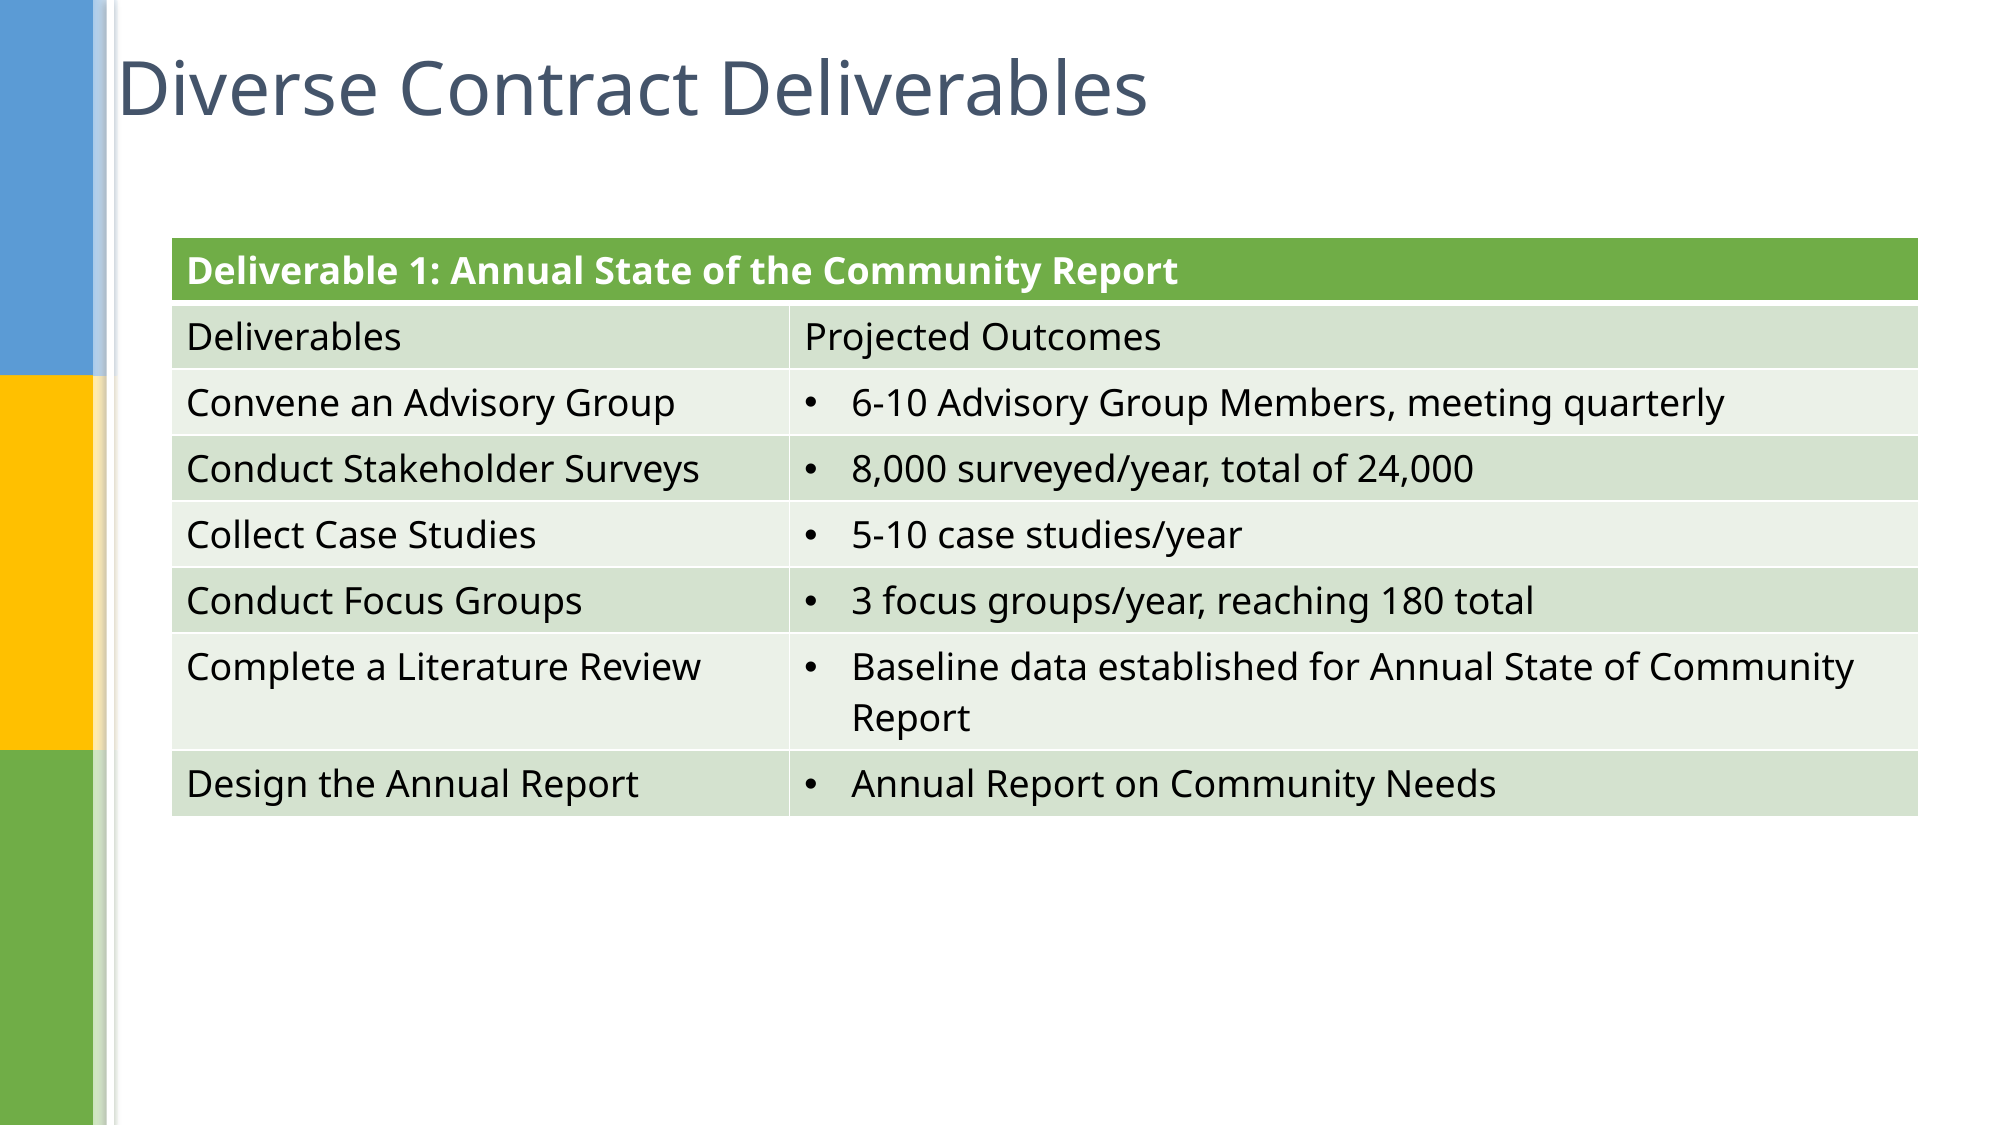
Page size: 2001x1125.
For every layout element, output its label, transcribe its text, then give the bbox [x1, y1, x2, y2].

table_cell Complete a Literature Review [172, 634, 789, 749]
table_cell 6-10 Advisory Group Members, meeting quarterly [790, 370, 1918, 434]
table_cell Conduct Stakeholder Surveys [172, 436, 789, 500]
title Diverse Contract Deliverables [100, 0, 1826, 172]
table_cell Conduct Focus Groups [172, 568, 789, 632]
table_cell Annual Report on Community Needs [790, 751, 1918, 816]
table_cell Collect Case Studies [172, 502, 789, 566]
table_cell Convene an Advisory Group [172, 370, 789, 434]
table_cell Projected Outcomes [790, 306, 1918, 368]
table_cell Deliverables [172, 306, 789, 368]
table_cell 5-10 case studies/year [790, 502, 1918, 566]
table_cell Baseline data established for Annual State of Community Report [790, 634, 1918, 749]
table_header Deliverable 1: Annual State of the Community Report [172, 238, 1918, 300]
table_cell Design the Annual Report [172, 751, 789, 816]
table_cell 3 focus groups/year, reaching 180 total [790, 568, 1918, 632]
table_cell 8,000 surveyed/year, total of 24,000 [790, 436, 1918, 500]
